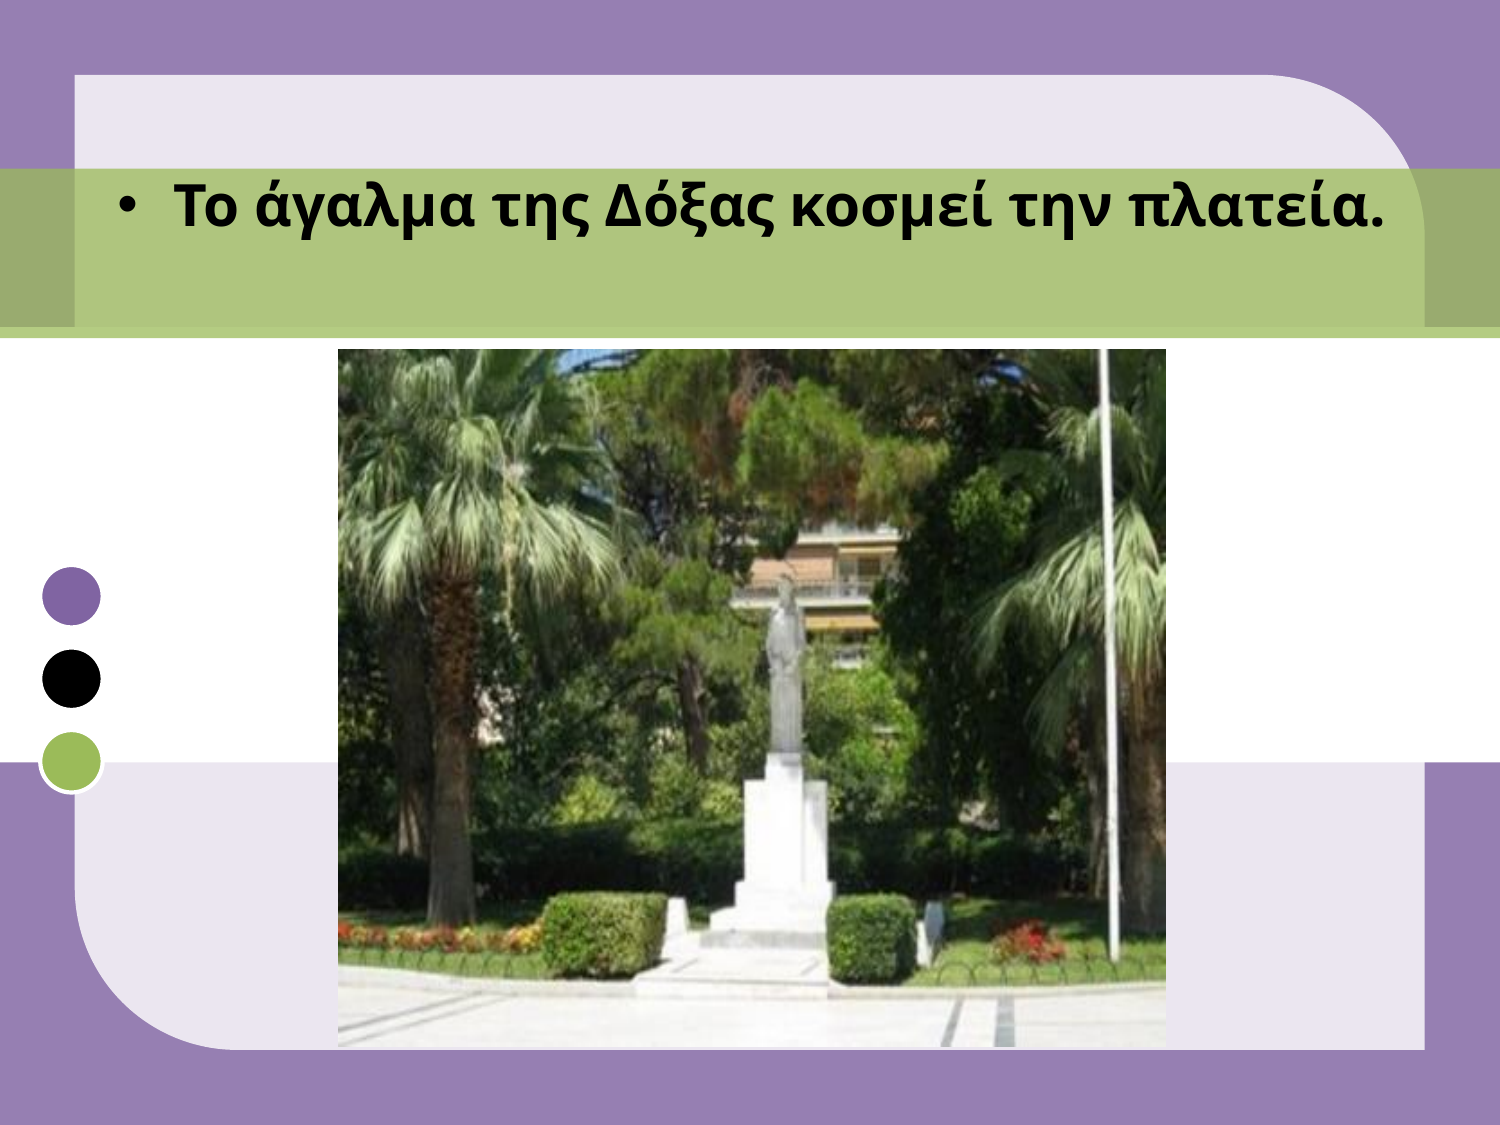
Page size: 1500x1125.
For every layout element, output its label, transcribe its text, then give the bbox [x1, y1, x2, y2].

list Το άγαλμα της Δόξας κοσμεί την πλατεία. [76, 160, 1427, 866]
picture [338, 349, 1166, 1047]
